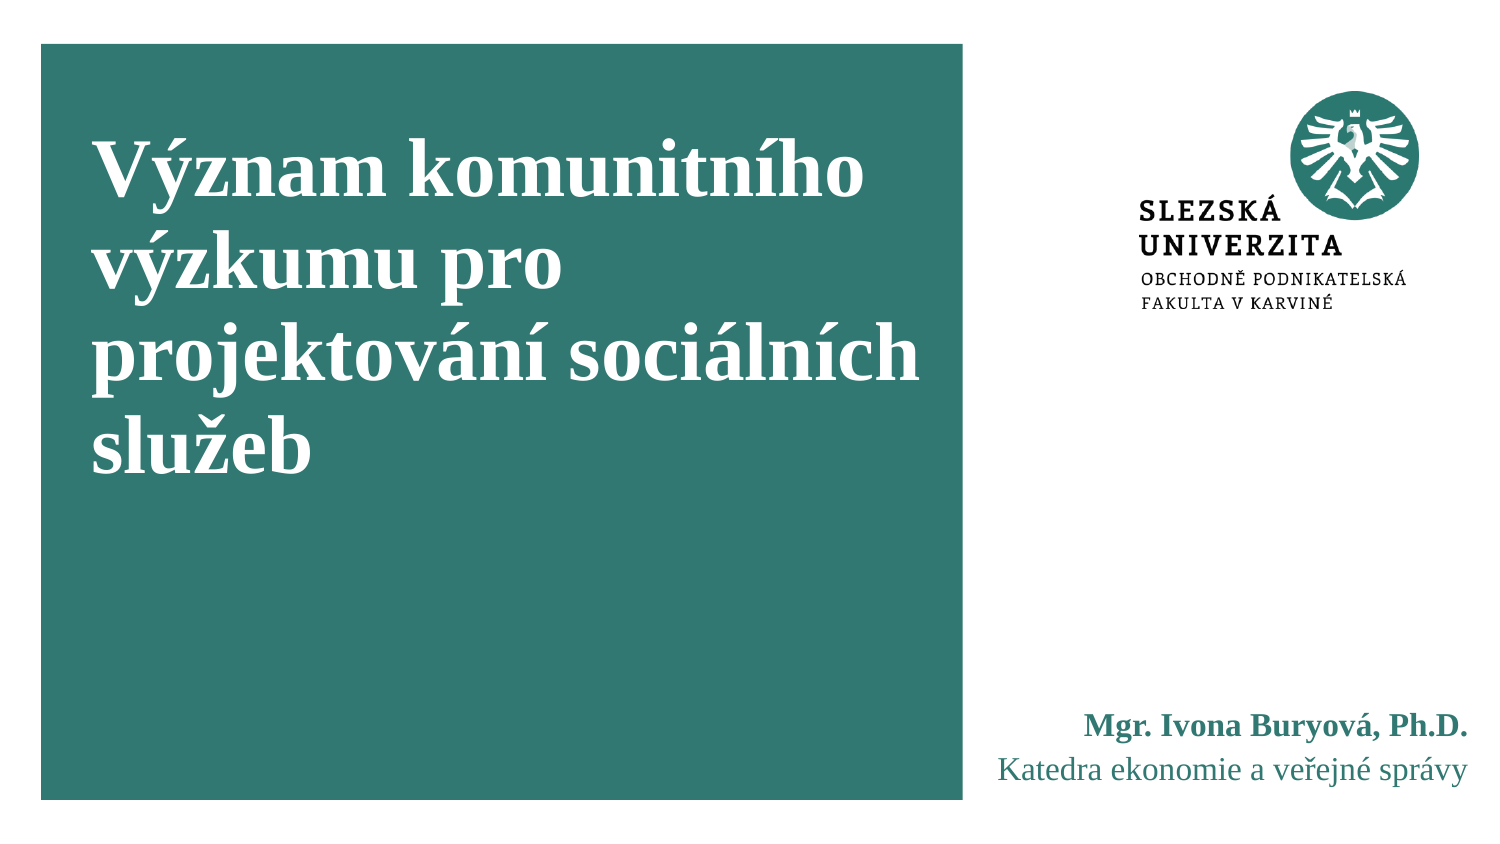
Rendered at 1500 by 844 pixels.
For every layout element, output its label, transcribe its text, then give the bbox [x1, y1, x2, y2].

picture [1139, 90, 1419, 309]
title Význam komunitního výzkumu pro projektování sociálních služeb [76, 114, 939, 659]
text_box Mgr. Ivona Buryová, Ph.D. Katedra ekonomie a veřejné správy [974, 699, 1484, 844]
text_box [39, 42, 965, 802]
